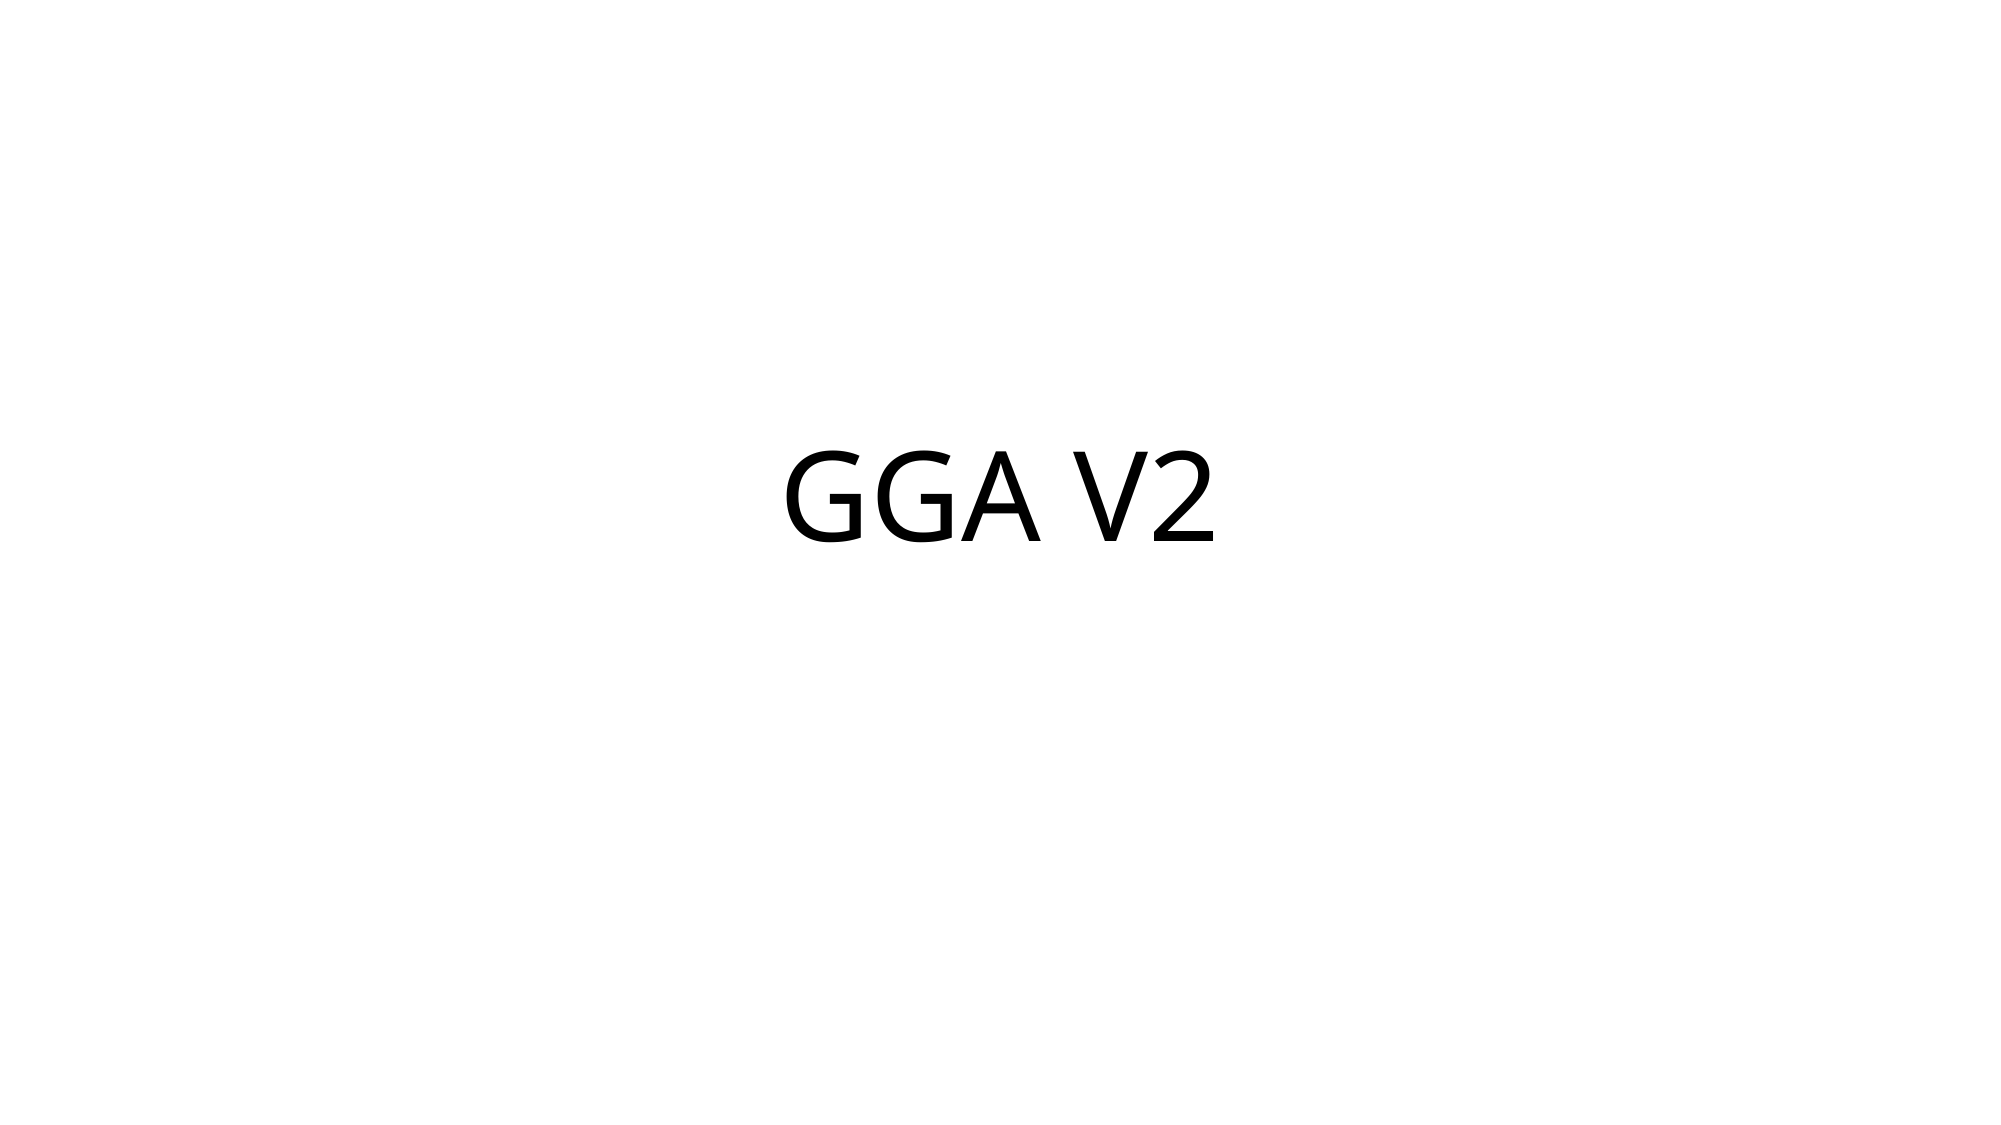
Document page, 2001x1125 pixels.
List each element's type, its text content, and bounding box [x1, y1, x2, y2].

title GGA V2 [249, 184, 1750, 576]
